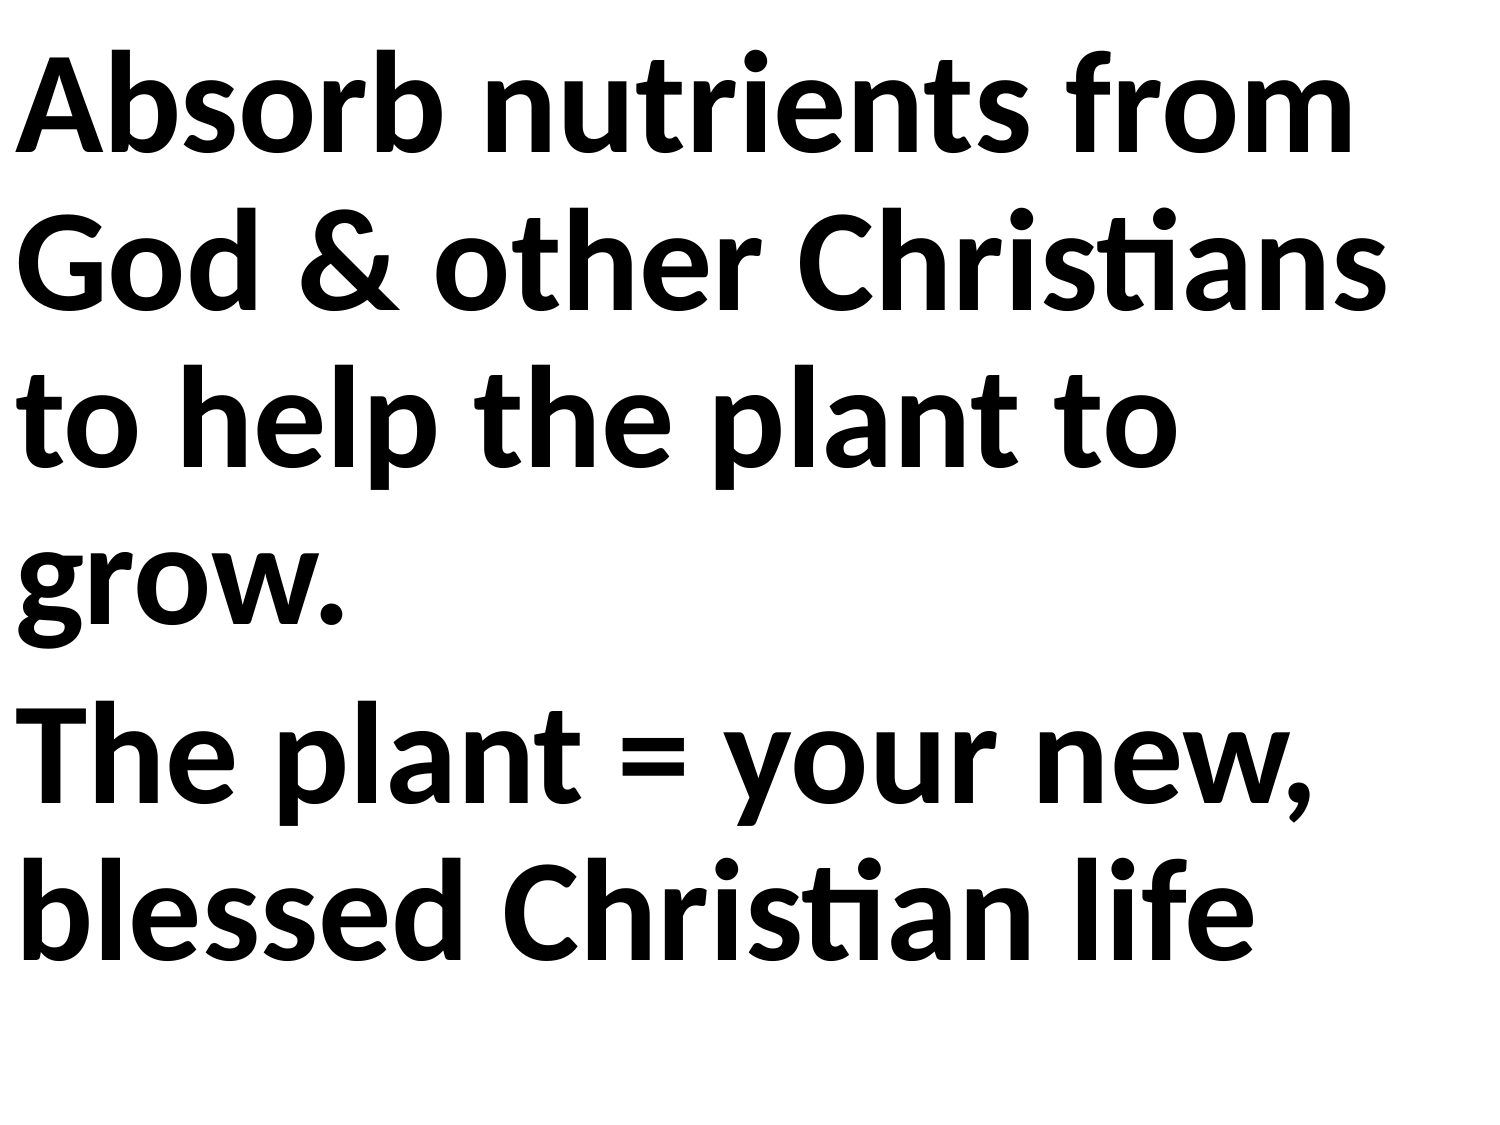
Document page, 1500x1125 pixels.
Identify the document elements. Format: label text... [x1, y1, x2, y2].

list Absorb nutrients from God & other Christians to help the plant to grow. The plant = your new, blessed Christian life [0, 19, 1500, 1055]
